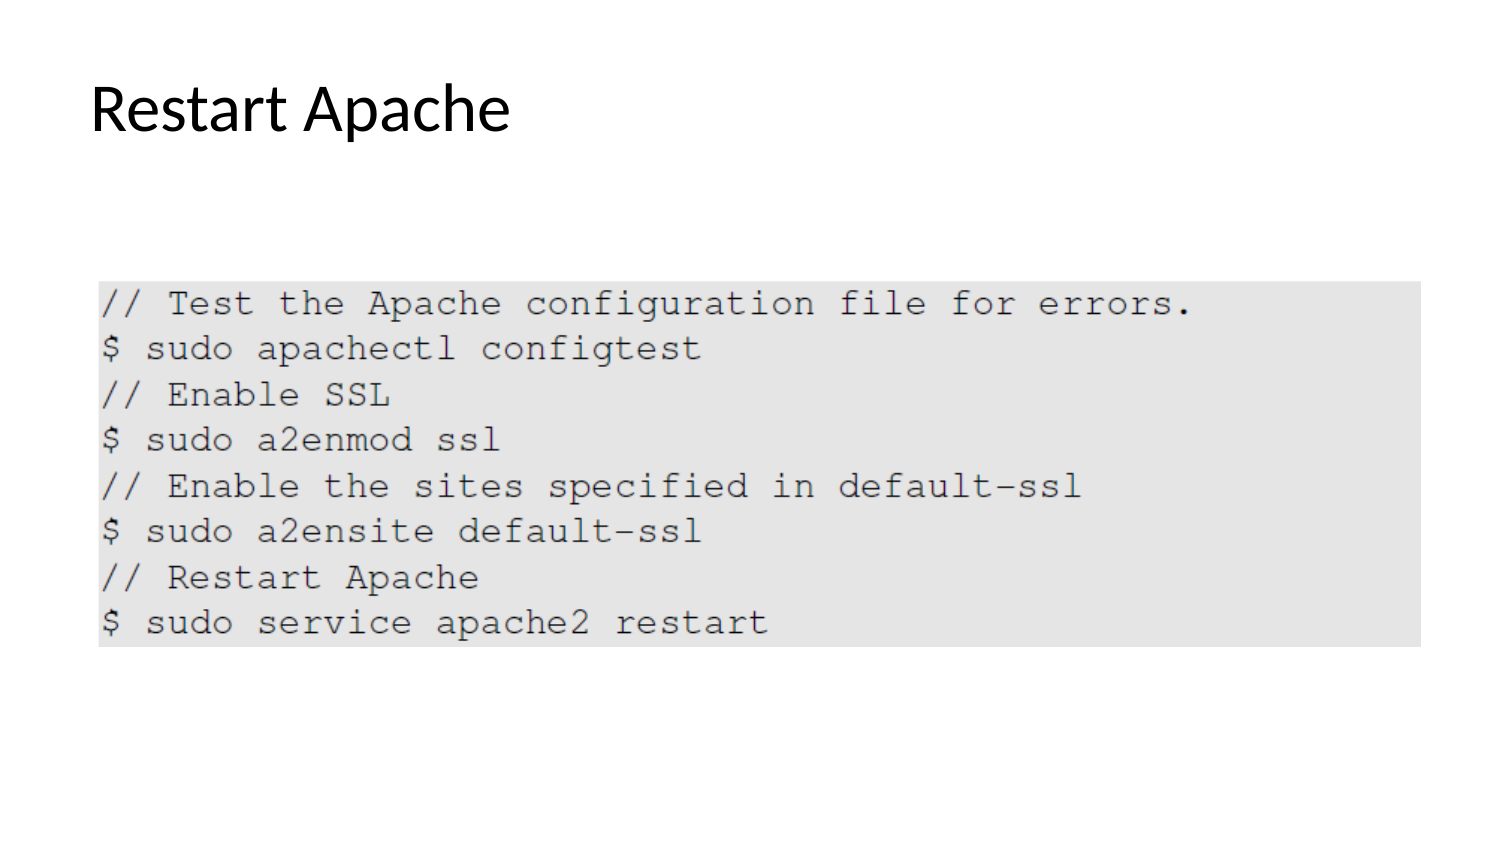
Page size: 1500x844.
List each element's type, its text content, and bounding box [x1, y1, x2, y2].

title Restart Apache [75, 33, 1425, 175]
picture [90, 271, 1421, 648]
